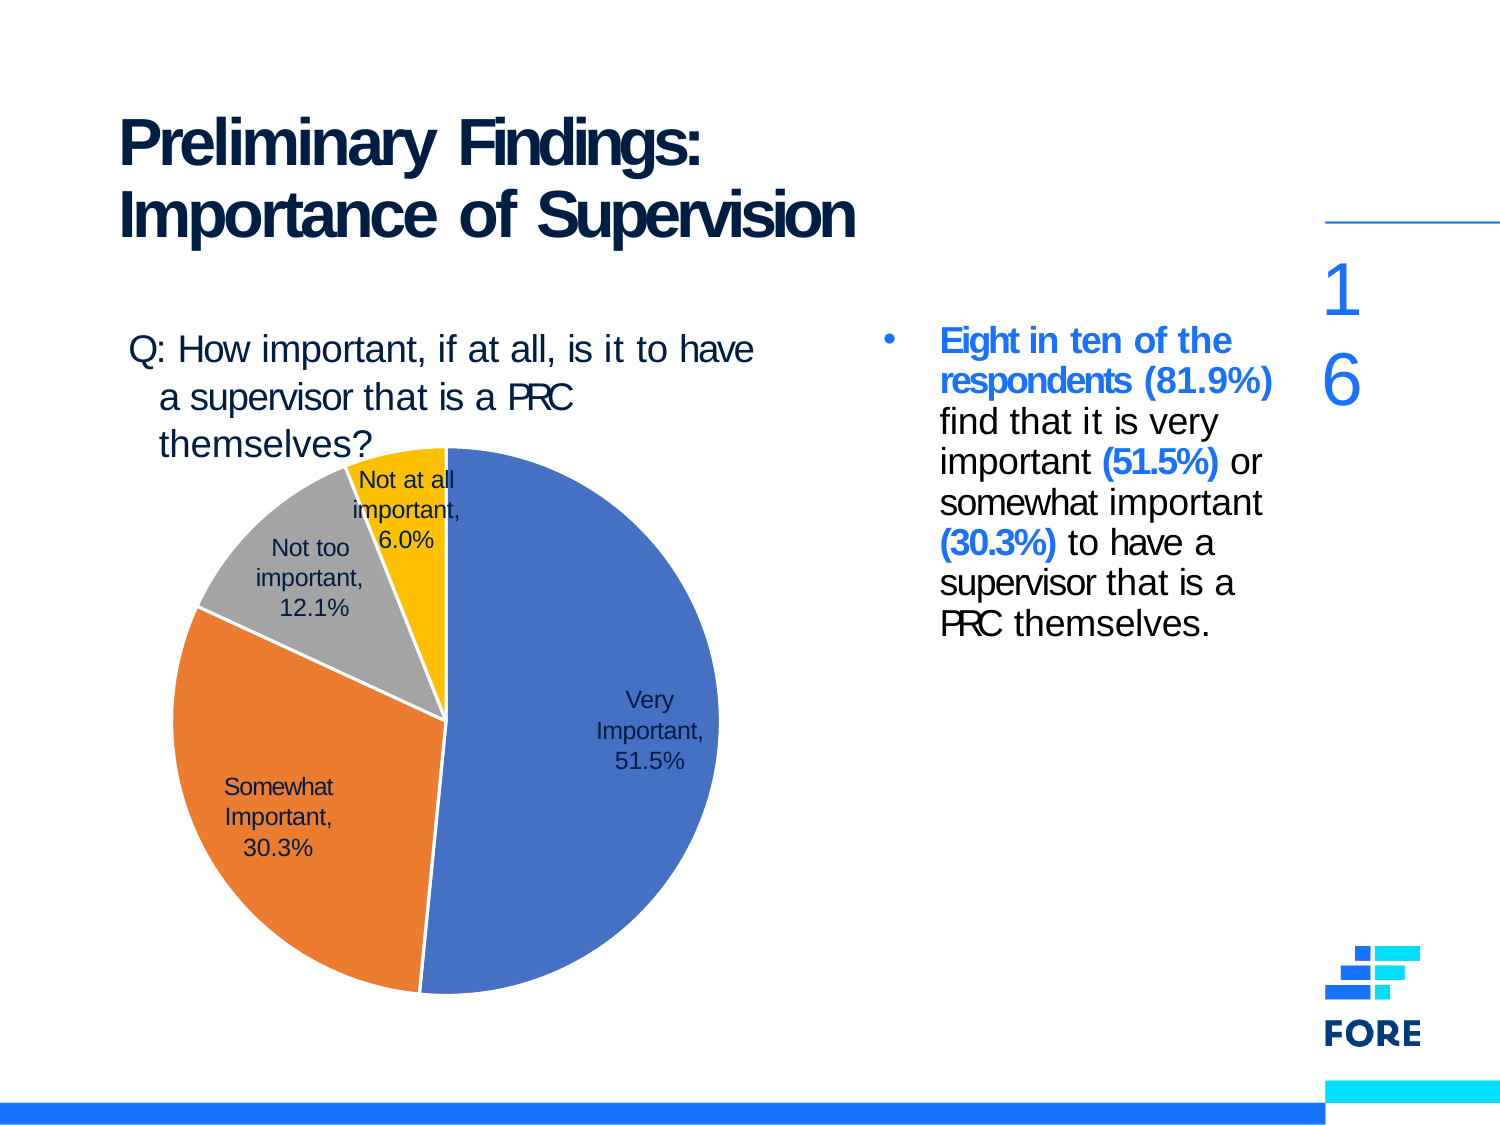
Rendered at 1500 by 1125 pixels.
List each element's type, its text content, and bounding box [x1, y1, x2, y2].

text_box Q: How important, if at all, is it to have a supervisor that is a PRC themselves? [126, 322, 766, 465]
title Preliminary Findings: Importance of Supervision [116, 95, 863, 295]
picture [0, 221, 1500, 1125]
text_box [169, 444, 723, 998]
text_box 16 [1319, 238, 1400, 421]
text_box Eight in ten of the respondents (81.9%) find that it is very important (51.5%) or somewhat important (30.3%) to have a supervisor that is a PRC themselves. [881, 313, 1299, 644]
